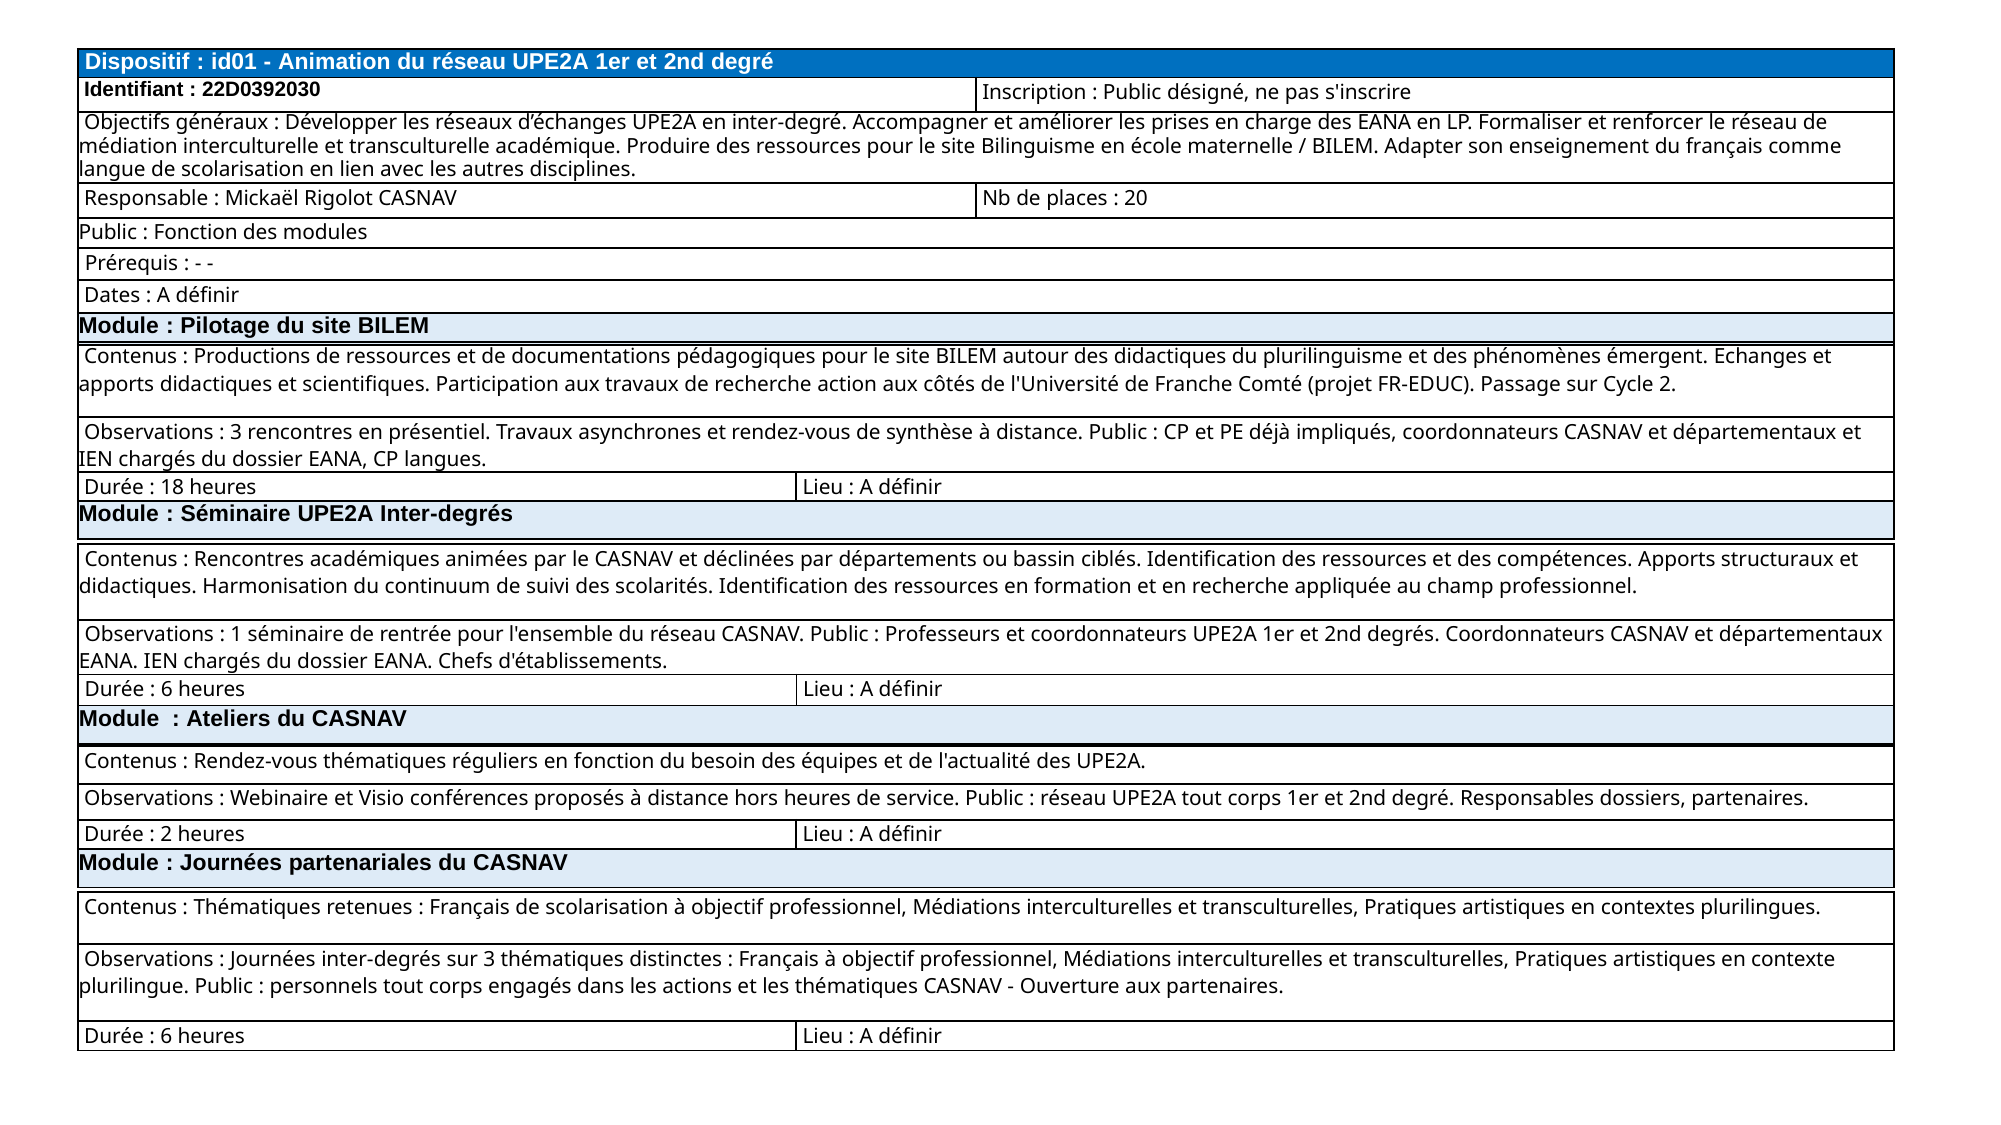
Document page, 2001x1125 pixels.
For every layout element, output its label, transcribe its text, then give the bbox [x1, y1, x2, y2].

table_cell Prérequis : - - [79, 249, 1893, 279]
table_cell Responsable : Mickaël Rigolot CASNAV [79, 184, 975, 217]
table_cell Module : Séminaire UPE2A Inter-degrés [79, 502, 1893, 538]
table_cell Durée : 6 heures [79, 1022, 795, 1050]
table_cell Lieu : A définir [797, 821, 1893, 848]
table_cell Observations : 1 séminaire de rentrée pour l'ensemble du réseau CASNAV. Public : Professeurs et coordonnateurs UPE2A 1er et 2nd degrés. Coordonnateurs CASNAV et départementaux EANA. IEN chargés du dossier EANA. Chefs d'établissements. [79, 621, 1391, 674]
table_cell Identifiant : 22D0392030 [79, 78, 975, 111]
table_cell Durée : 2 heures [79, 821, 795, 848]
table_cell Inscription : Public désigné, ne pas s'inscrire [977, 78, 1893, 111]
table_cell Lieu : A définir [797, 473, 1893, 500]
table_cell Lieu : A définir [797, 1022, 1893, 1050]
table_cell Durée : 18 heures [79, 473, 795, 500]
text_box [1391, 520, 1552, 701]
table_header Contenus : Rendez-vous thématiques réguliers en fonction du besoin des équipes et de l'actualité des UPE2A. [79, 747, 1893, 783]
table_cell Module : Journées partenariales du CASNAV [79, 850, 1893, 887]
table_cell Observations : 3 rencontres en présentiel. Travaux asynchrones et rendez-vous de synthèse à distance. Public : CP et PE déjà impliqués, coordonnateurs CASNAV et départementaux et IEN chargés du dossier EANA, CP langues. [79, 418, 1893, 471]
table_cell Observations : Webinaire et Visio conférences proposés à distance hors heures de service. Public : réseau UPE2A tout corps 1er et 2nd degré. Responsables dossiers, partenaires. [79, 785, 1893, 819]
table_header Dispositif : id01 - Animation du réseau UPE2A 1er et 2nd degré [79, 50, 1893, 77]
table_cell Objectifs généraux : Développer les réseaux d’échanges UPE2A en inter-degré. Accompagner et améliorer les prises en charge des EANA en LP. Formaliser et renforcer le réseau de médiation interculturelle et transculturelle académique. Produire des ressources pour le site Bilinguisme en école maternelle / BILEM. Adapter son enseignement du français comme langue de scolarisation en lien avec les autres disciplines. [79, 113, 1893, 182]
table_cell Dates : A définir [79, 281, 1893, 312]
table_cell Public : Fonction des modules [79, 219, 1893, 247]
table_cell Observations : Journées inter-degrés sur 3 thématiques distinctes : Français à objectif professionnel, Médiations interculturelles et transculturelles, Pratiques artistiques en contexte plurilingue. Public : personnels tout corps engagés dans les actions et les thématiques CASNAV - Ouverture aux partenaires. [79, 945, 1893, 1020]
table_header Contenus : Productions de ressources et de documentations pédagogiques pour le site BILEM autour des didactiques du plurilinguisme et des phénomènes émergent. Echanges et apports didactiques et scientifiques. Participation aux travaux de recherche action aux côtés de l'Université de Franche Comté (projet FR-EDUC). Passage sur Cycle 2. [79, 343, 1893, 416]
table_cell Lieu : A définir [797, 675, 1893, 705]
table_cell Durée : 6 heures [79, 675, 796, 705]
table_cell Module : Pilotage du site BILEM [79, 314, 1893, 341]
table_cell Nb de places : 20 [977, 184, 1893, 217]
table_header Contenus : Thématiques retenues : Français de scolarisation à objectif professionnel, Médiations interculturelles et transculturelles, Pratiques artistiques en contextes plurilingues. [79, 893, 1893, 943]
table_cell Observations : 1 séminaire de rentrée pour l'ensemble du réseau CASNAV. Public : Professeurs et coordonnateurs UPE2A 1er et 2nd degrés. Coordonnateurs CASNAV et départementaux EANA. IEN chargés du dossier EANA. Chefs d'établissements. [1552, 621, 1893, 674]
table_header Contenus : Rencontres académiques animées par le CASNAV et déclinées par départements ou bassin ciblés. Identification des ressources et des compétences. Apports structuraux et didactiques. Harmonisation du continuum de suivi des scolarités. Identification des ressources en formation et en recherche appliquée au champ professionnel. [79, 545, 1391, 619]
table_cell Module : Ateliers du CASNAV [79, 706, 1893, 743]
table_header Contenus : Rencontres académiques animées par le CASNAV et déclinées par départements ou bassin ciblés. Identification des ressources et des compétences. Apports structuraux et didactiques. Harmonisation du continuum de suivi des scolarités. Identification des ressources en formation et en recherche appliquée au champ professionnel. [1552, 545, 1893, 619]
